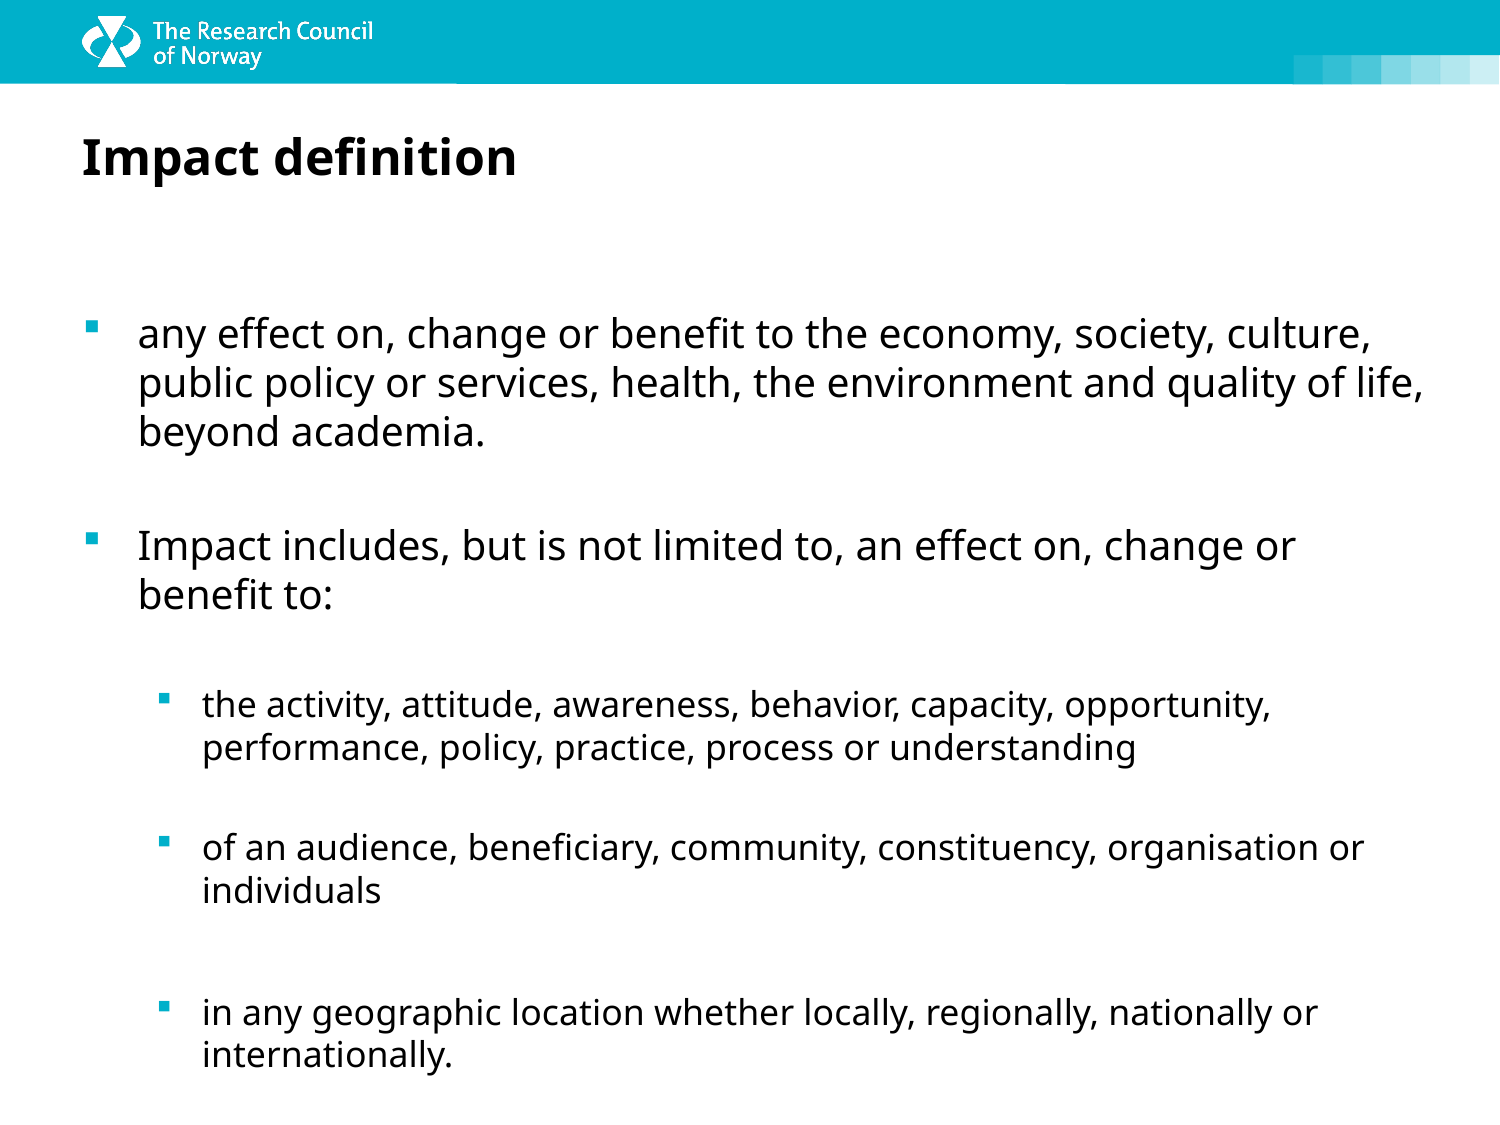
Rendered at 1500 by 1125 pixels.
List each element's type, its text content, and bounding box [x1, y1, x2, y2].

title Impact definition [76, 119, 1447, 297]
picture [82, 16, 372, 70]
list any effect on, change or benefit to the economy, society, culture, public policy or services, health, the environment and quality of life, beyond academia. Impact includes, but is not limited to, an effect on, change or benefit to: the activity, attitude, awareness, behavior, capacity, opportunity, performance, policy, practice, process or understanding of an audience, beneficiary, community, constituency, organisation or individuals in any geographic location whether locally, regionally, nationally or internationally. [82, 301, 1447, 1083]
